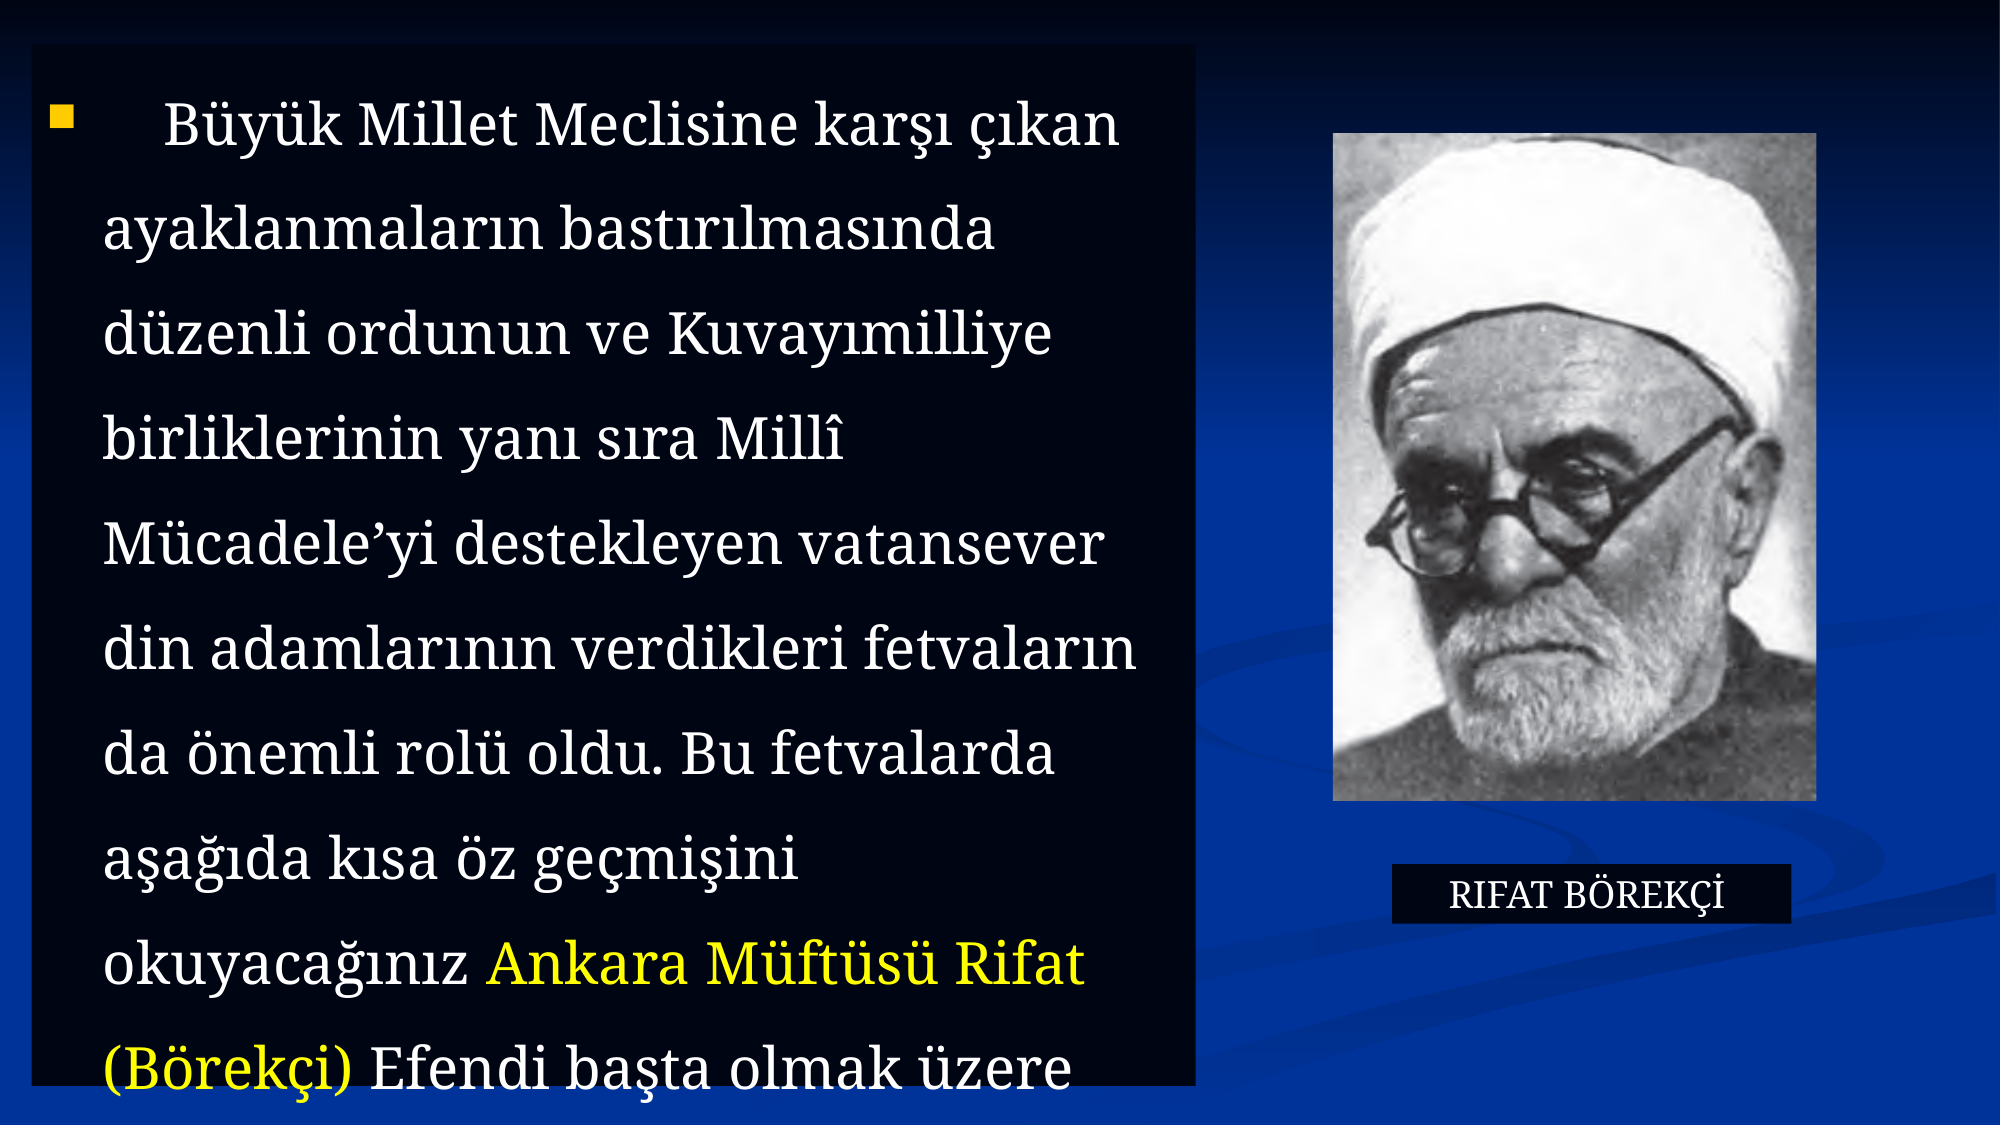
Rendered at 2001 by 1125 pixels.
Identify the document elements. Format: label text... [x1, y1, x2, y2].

picture [1332, 133, 1817, 801]
list Büyük Millet Meclisine karşı çıkan ayaklanmaların bastırılmasında düzenli ordunun ve Kuvayımilliye birliklerinin yanı sıra Millî Mücadele’yi destekleyen vatansever din adamlarının verdikleri fetvaların da önemli rolü oldu. Bu fetvalarda aşağıda kısa öz geçmişini okuyacağınız Ankara Müftüsü Rifat (Börekçi) Efendi başta olmak üzere Anadolu’daki 153 müftünün imzası vardı. [31, 44, 1196, 1086]
text_box RIFAT BÖREKÇİ [1392, 864, 1792, 924]
